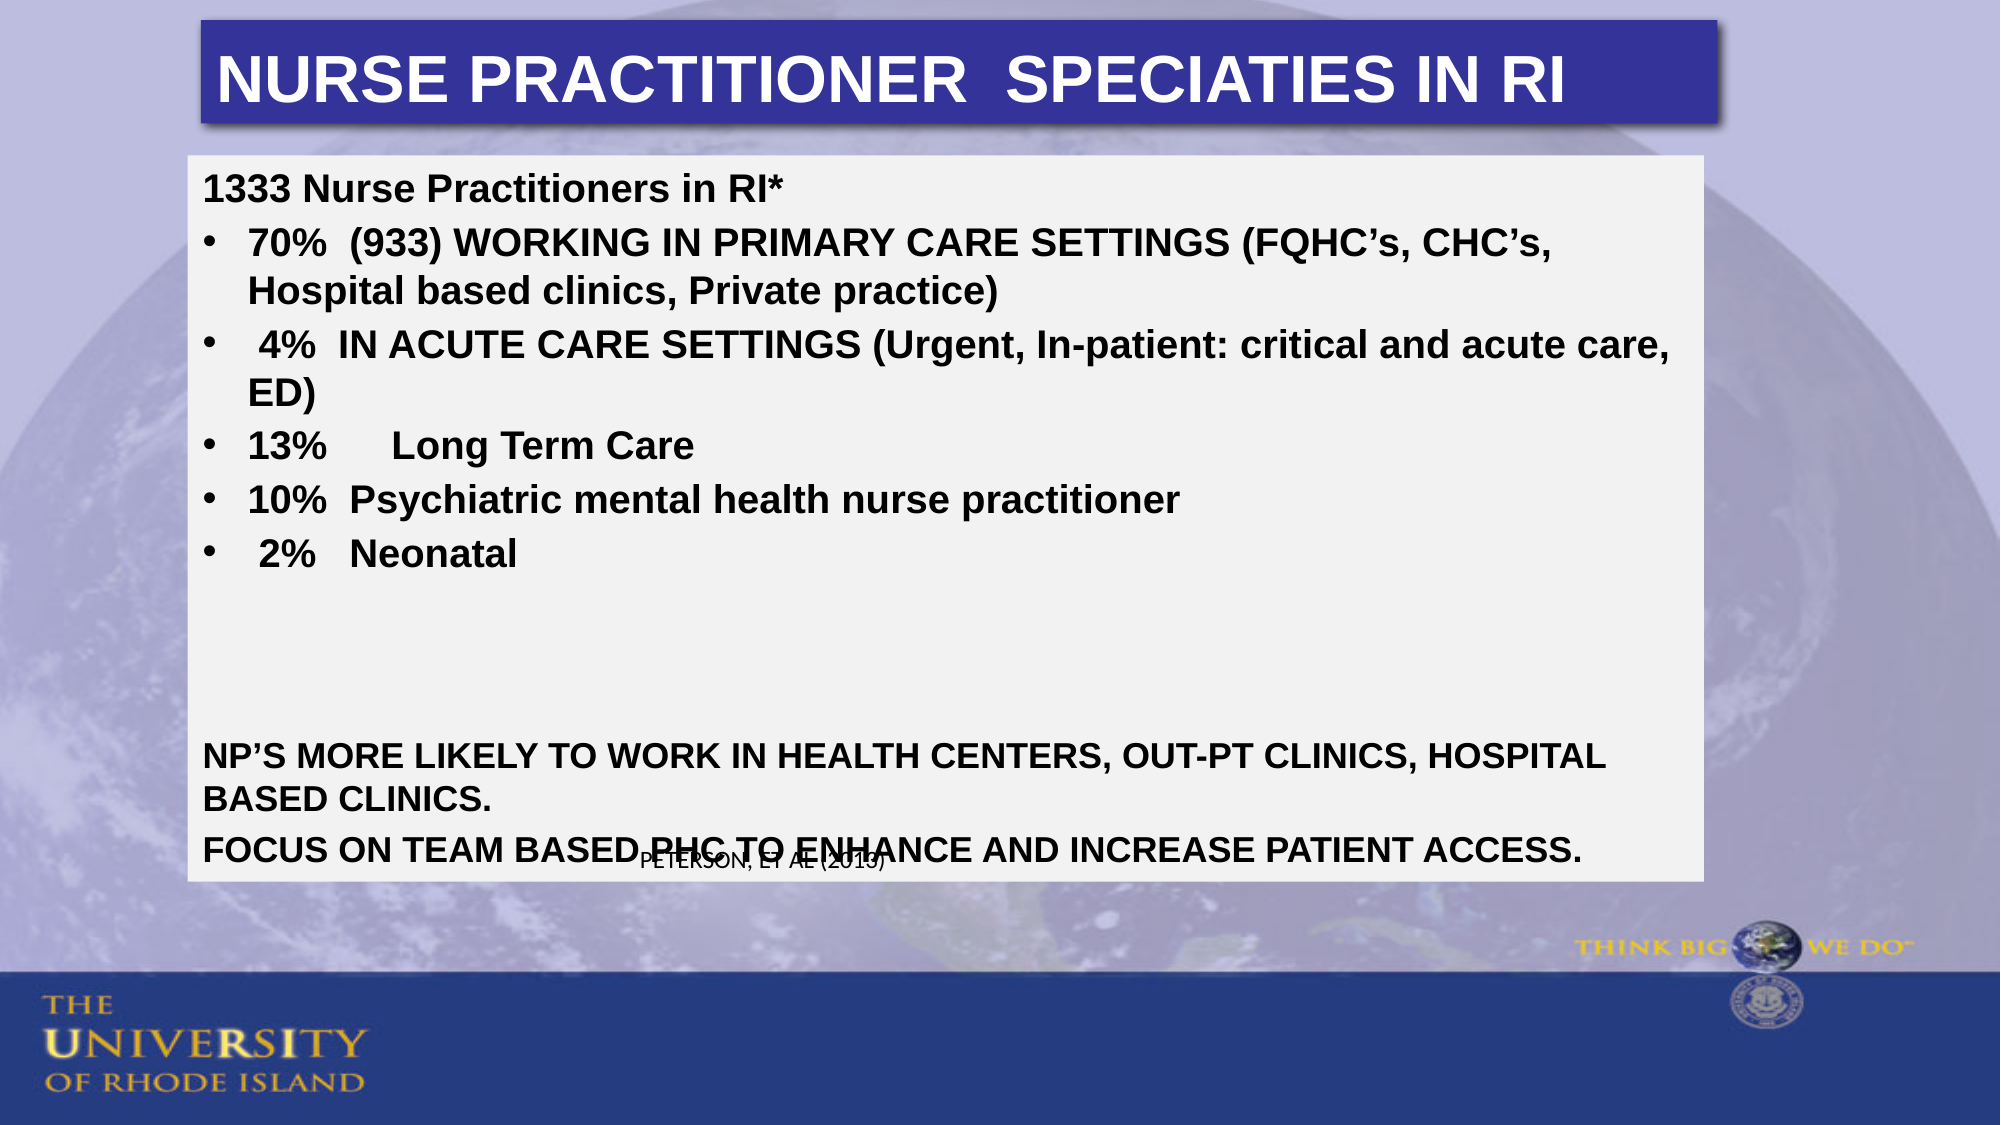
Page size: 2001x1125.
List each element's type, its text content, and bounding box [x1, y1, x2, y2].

text_box PETERSON, ET AL (2013) [624, 836, 1950, 882]
picture [0, 0, 2000, 1125]
list 1333 Nurse Practitioners in RI* 70% (933) WORKING IN PRIMARY CARE SETTINGS (FQHC’s, CHC’s, Hospital based clinics, Private practice) 4% IN ACUTE CARE SETTINGS (Urgent, In-patient: critical and acute care, ED) 13% Long Term Care 10% Psychiatric mental health nurse practitioner 2% Neonatal NP’S MORE LIKELY TO WORK IN HEALTH CENTERS, OUT-PT CLINICS, HOSPITAL BASED CLINICS. FOCUS ON TEAM BASED PHC TO ENHANCE AND INCREASE PATIENT ACCESS. [187, 155, 1704, 882]
title NURSE PRACTITIONER SPECIATIES IN RI [200, 20, 1718, 124]
